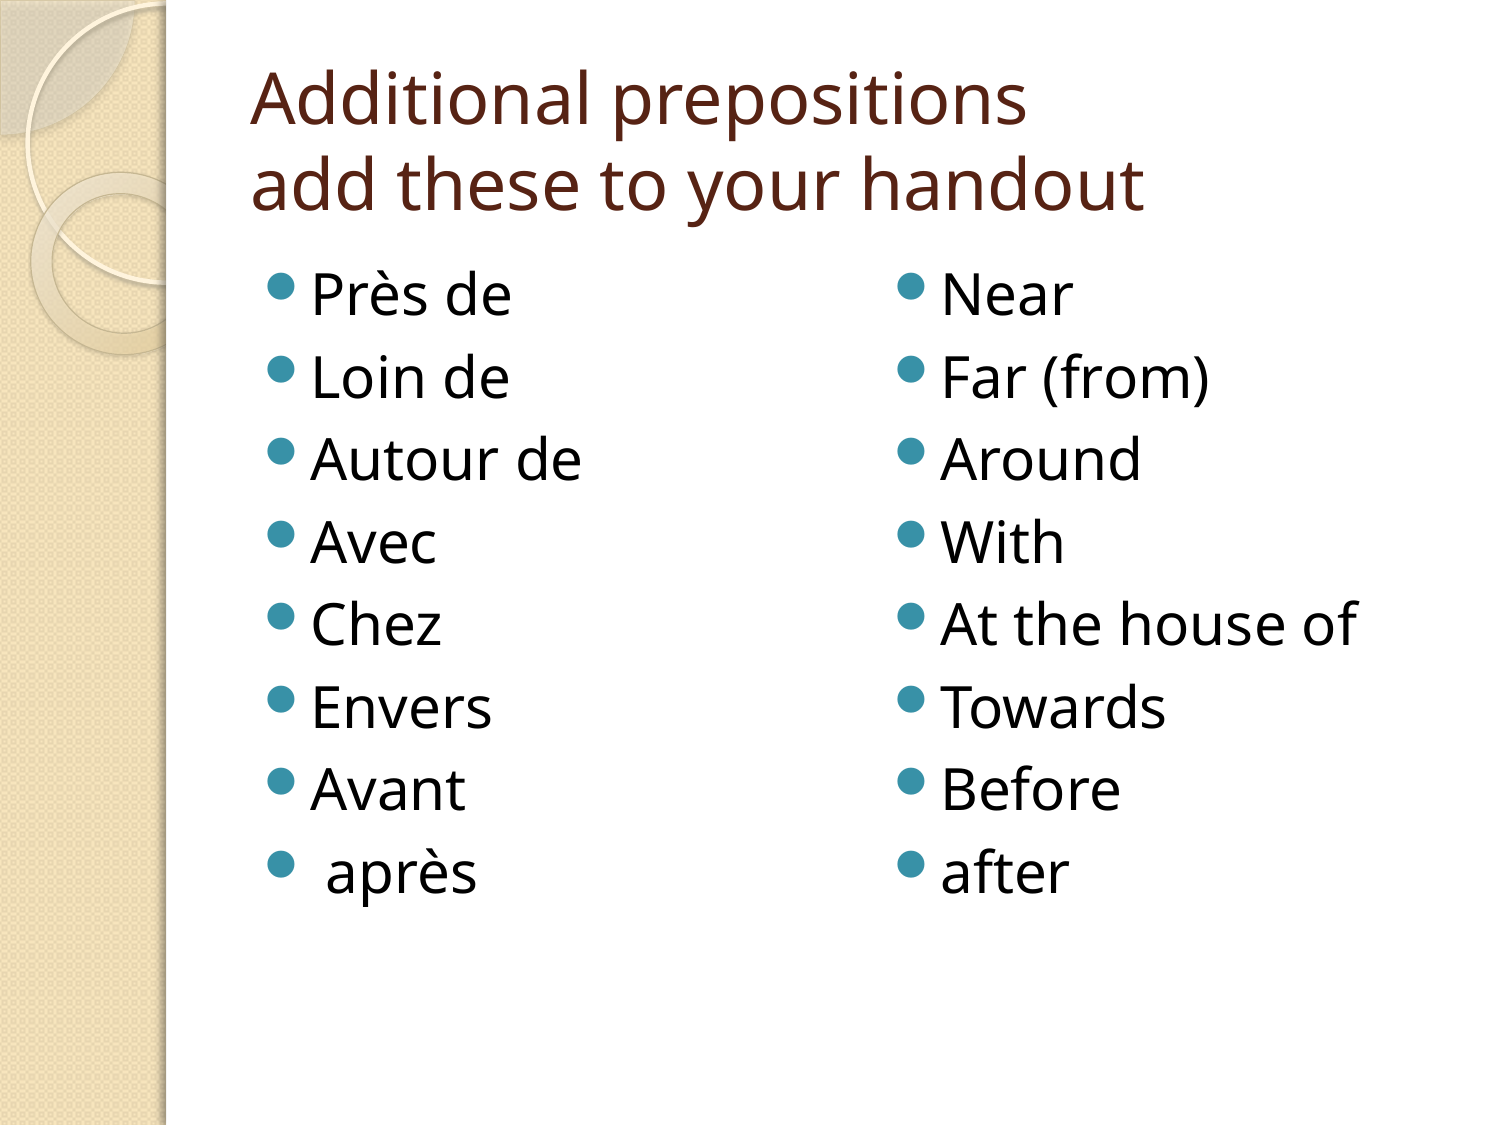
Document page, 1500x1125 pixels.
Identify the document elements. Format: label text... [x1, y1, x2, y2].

list Near Far (from) Around With At the house of Towards Before after [865, 249, 1466, 1015]
list Près de Loin de Autour de Avec Chez Envers Avant après [235, 249, 836, 1015]
title Additional prepositions add these to your handout [235, 45, 1466, 233]
